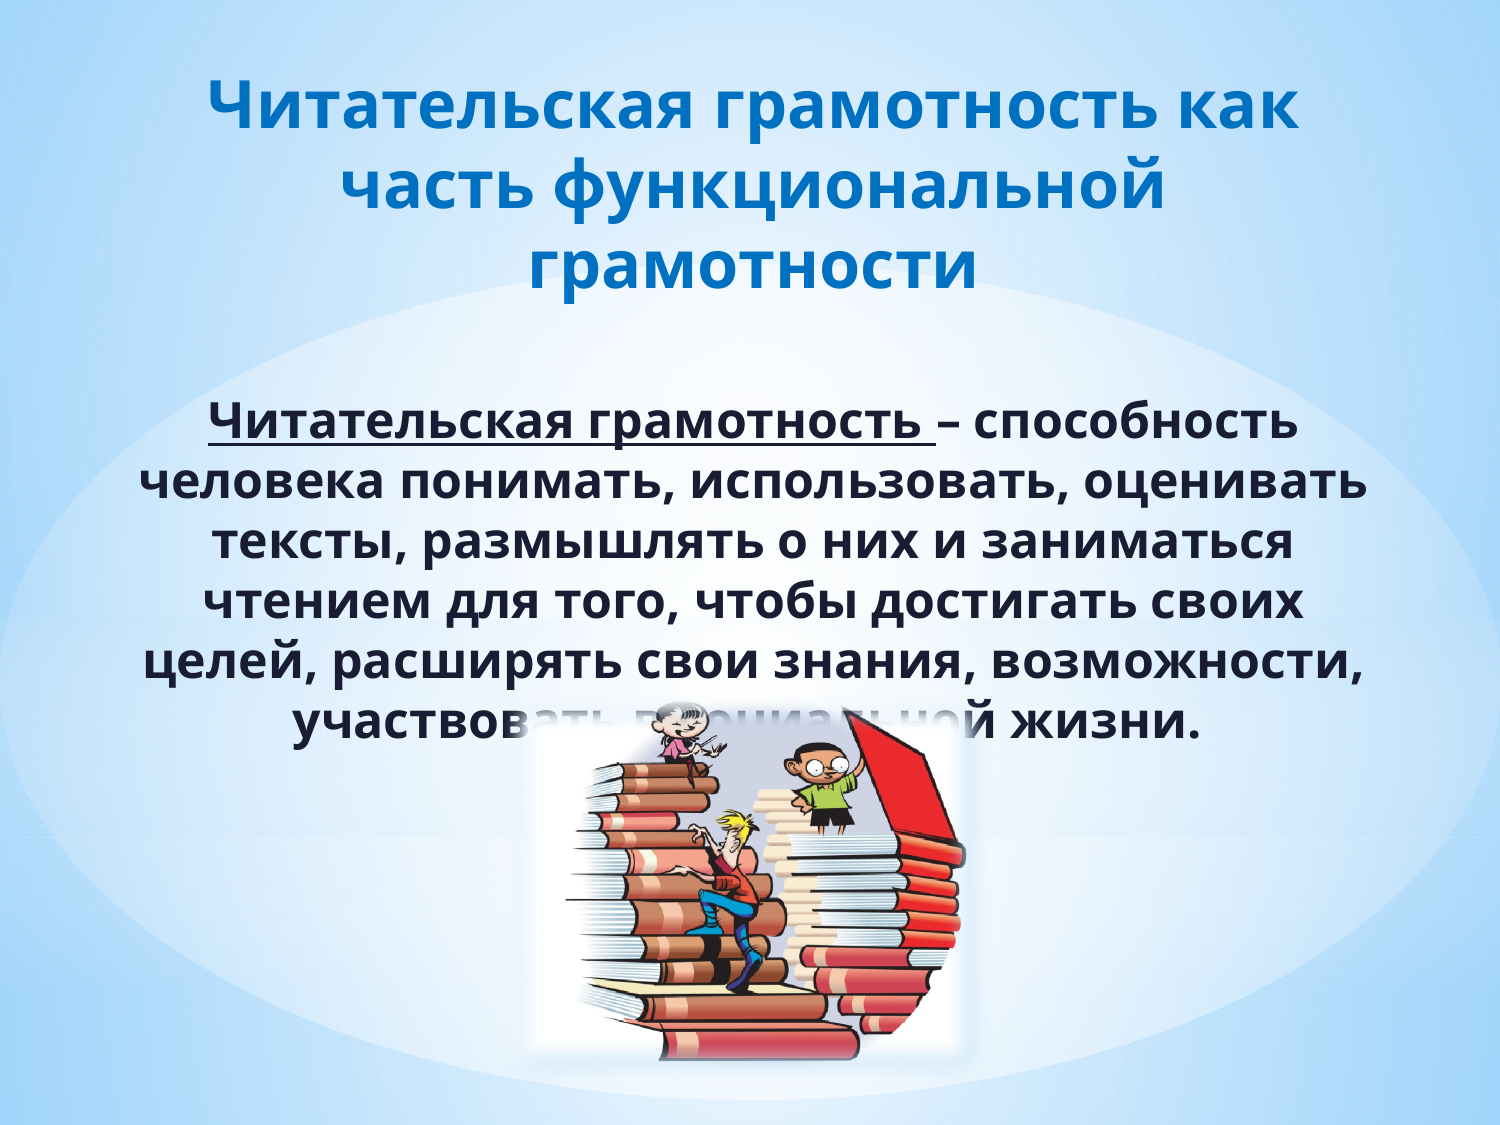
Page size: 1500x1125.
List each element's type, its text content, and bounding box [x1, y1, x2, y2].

picture [501, 692, 987, 1080]
list Читательская грамотность как часть функциональной грамотности Читательская грамотность – способность человека понимать, использовать, оценивать тексты, размышлять о них и заниматься чтением для того, чтобы достигать своих целей, расширять свои знания, возможности, участвовать в социальной жизни. [88, 54, 1412, 1059]
